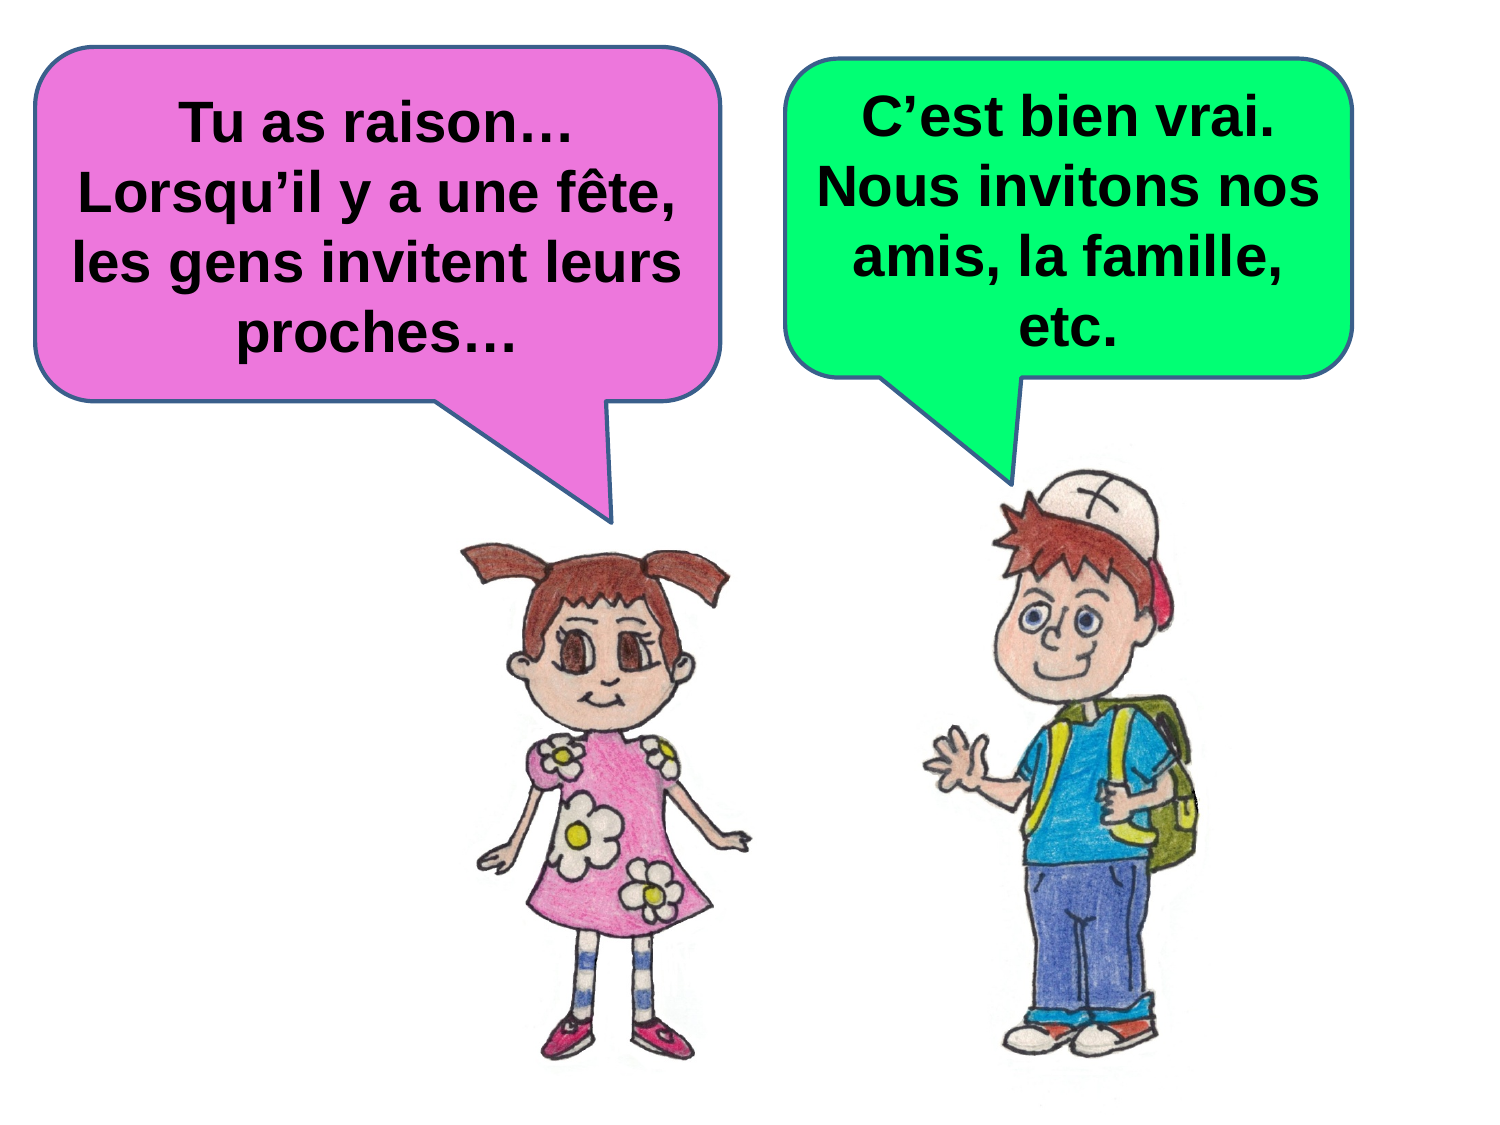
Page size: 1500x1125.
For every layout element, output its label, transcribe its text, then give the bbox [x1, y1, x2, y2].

picture [913, 443, 1233, 1125]
picture [445, 538, 757, 1079]
text_box Tu as raison… Lorsqu’il y a une fête, les gens invitent leurs proches… [33, 44, 723, 525]
text_box C’est bien vrai. Nous invitons nos amis, la famille, etc. [783, 56, 1355, 441]
